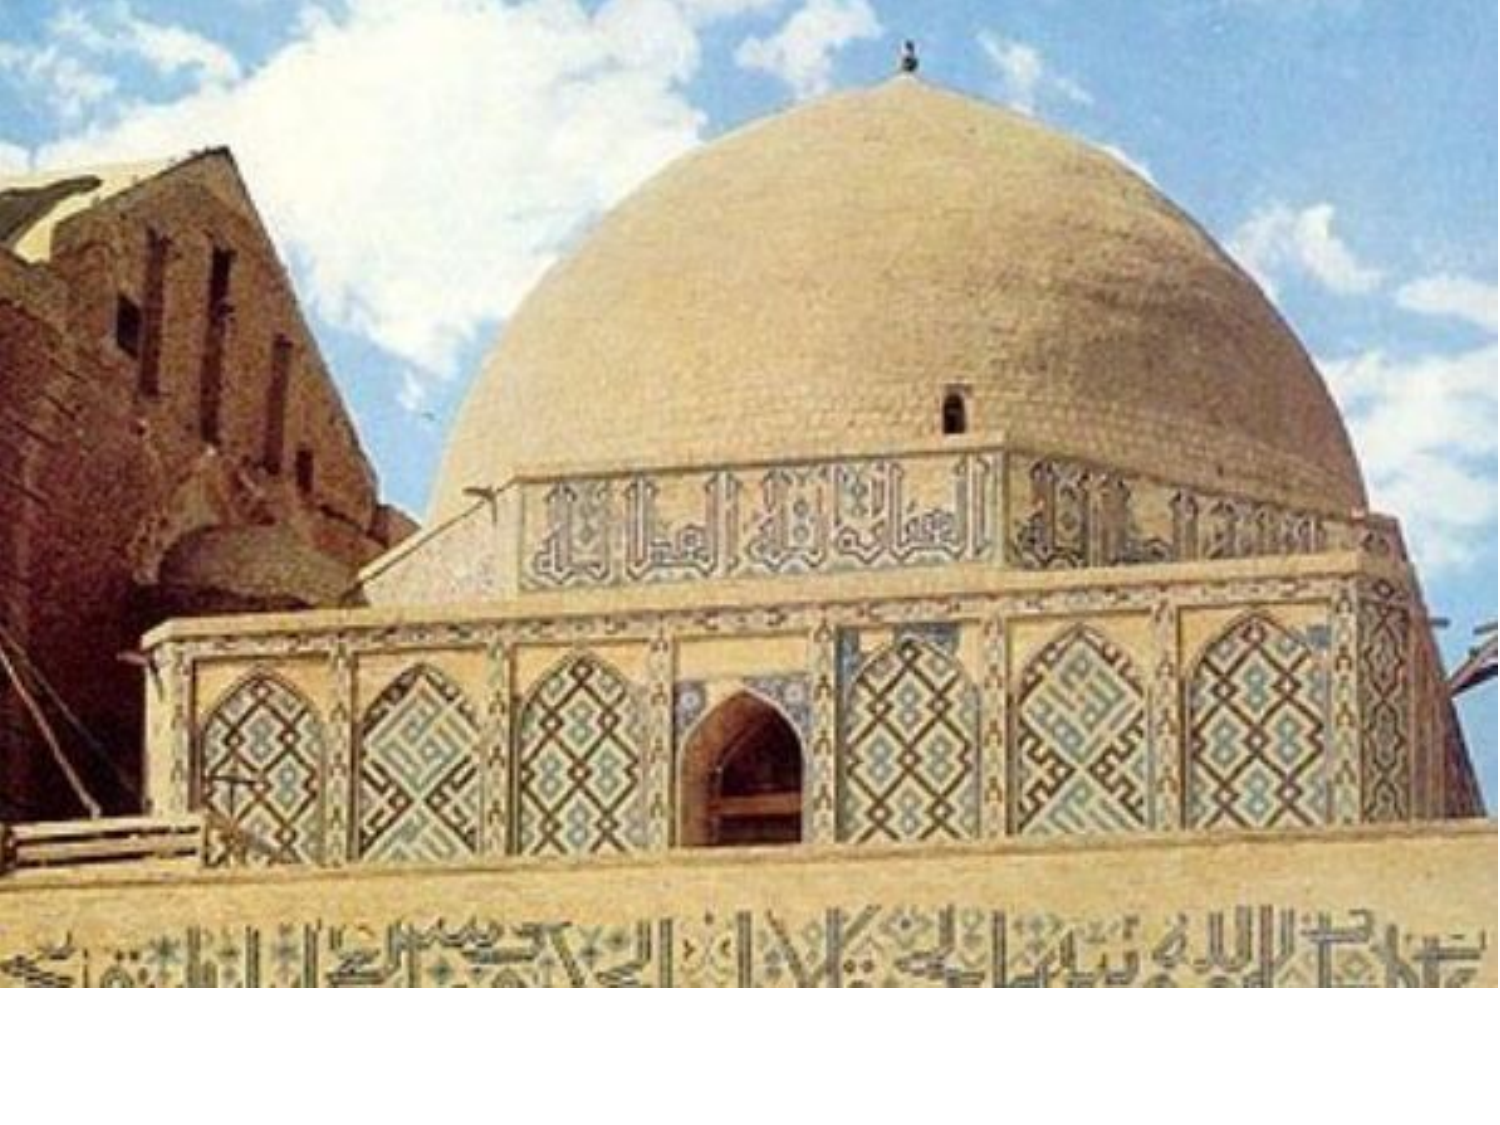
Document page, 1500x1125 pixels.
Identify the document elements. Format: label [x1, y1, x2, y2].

picture [0, 0, 1499, 988]
